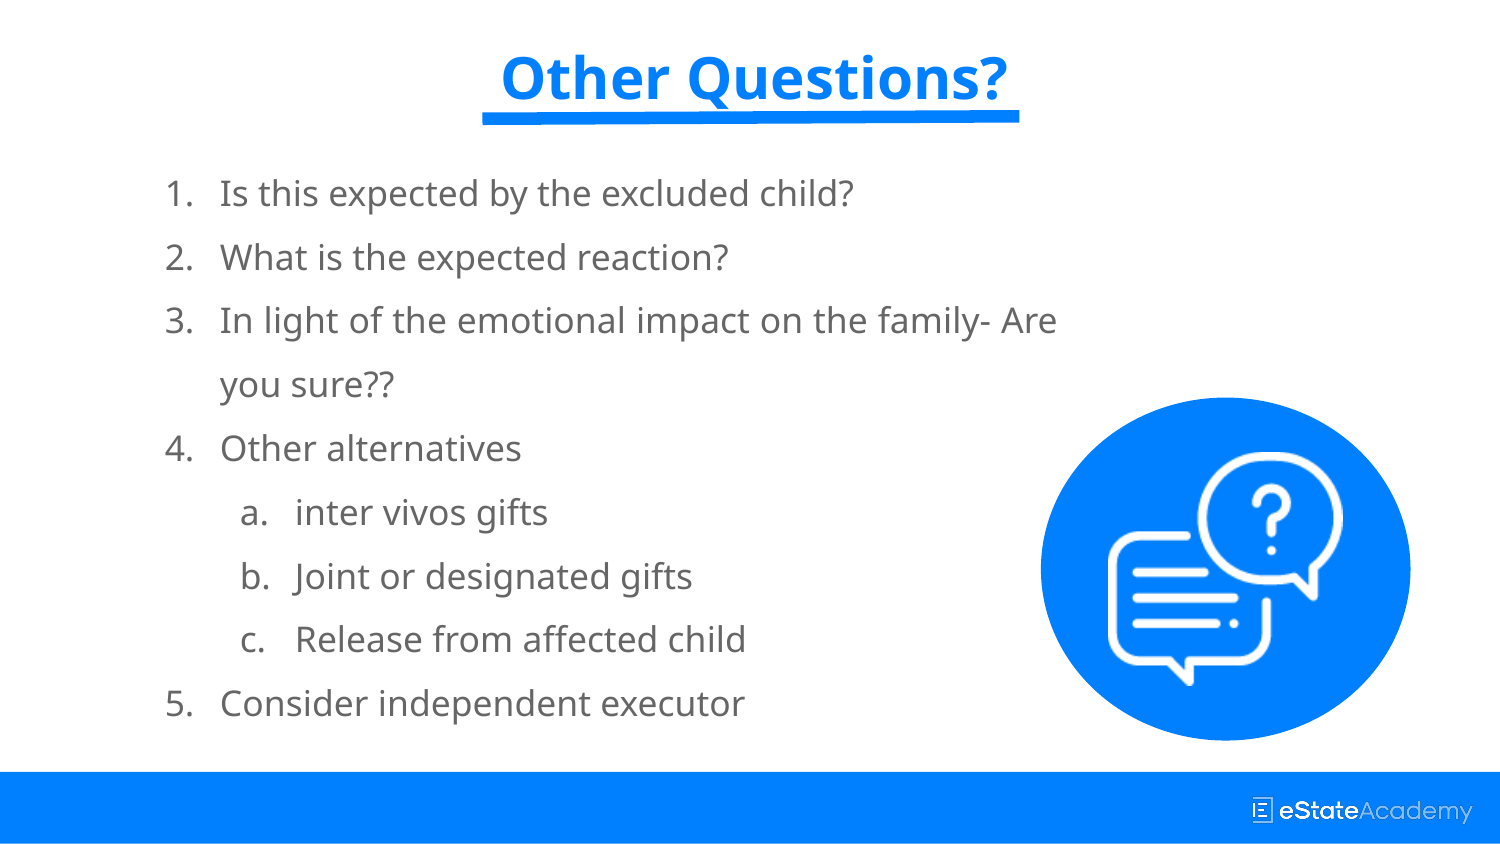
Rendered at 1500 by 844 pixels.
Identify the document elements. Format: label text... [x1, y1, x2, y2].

text_box Other Questions? [182, 25, 1327, 115]
text_box [0, 771, 1500, 844]
picture [1108, 451, 1343, 687]
text_box [1041, 398, 1410, 740]
text_box [101, 509, 594, 583]
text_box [482, 115, 1020, 119]
picture [1247, 788, 1476, 828]
text_box Is this expected by the excluded child? What is the expected reaction? In light of the emotional impact on the family- Are you sure?? Other alternatives inter vivos gifts Joint or designated gifts Release from affected child Consider independent executor [54, 134, 1074, 752]
